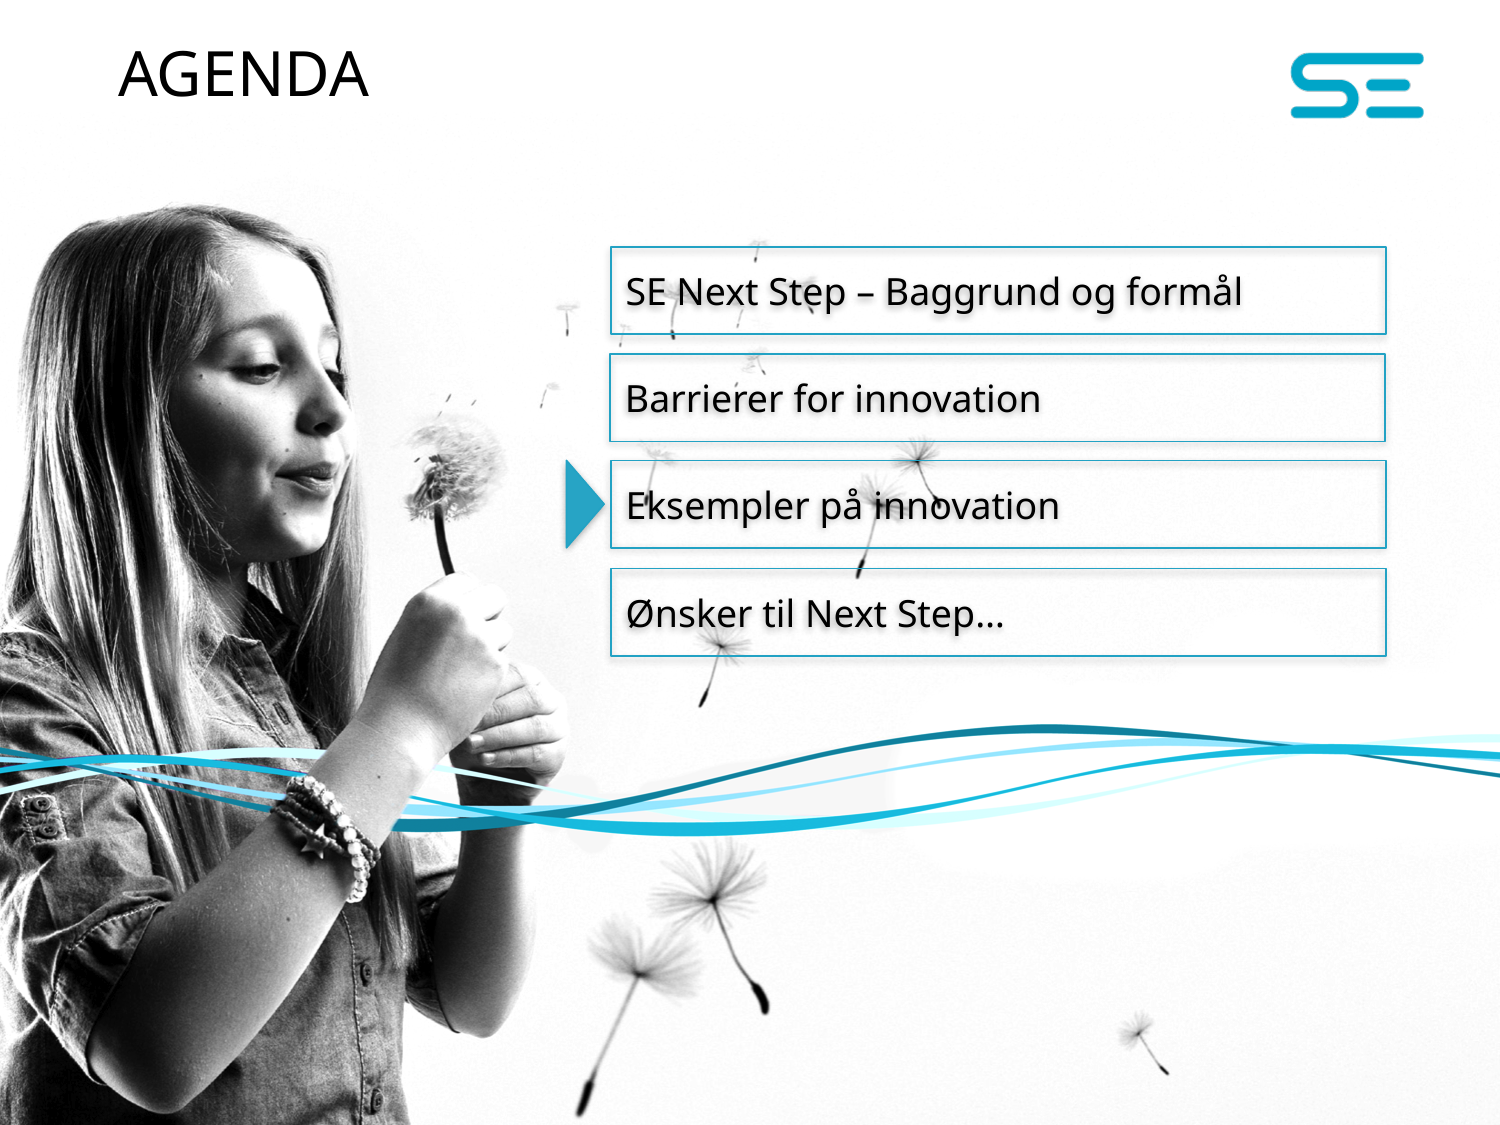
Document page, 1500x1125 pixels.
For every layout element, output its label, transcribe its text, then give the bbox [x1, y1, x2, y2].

text_box Ønsker til Next Step… [610, 568, 1387, 657]
picture [0, 0, 1500, 1125]
text_box Barrierer for innovation [609, 353, 1386, 442]
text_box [566, 460, 1387, 549]
text_box Agenda [118, 40, 1152, 241]
text_box SE Next Step – Baggrund og formål [610, 246, 1387, 335]
